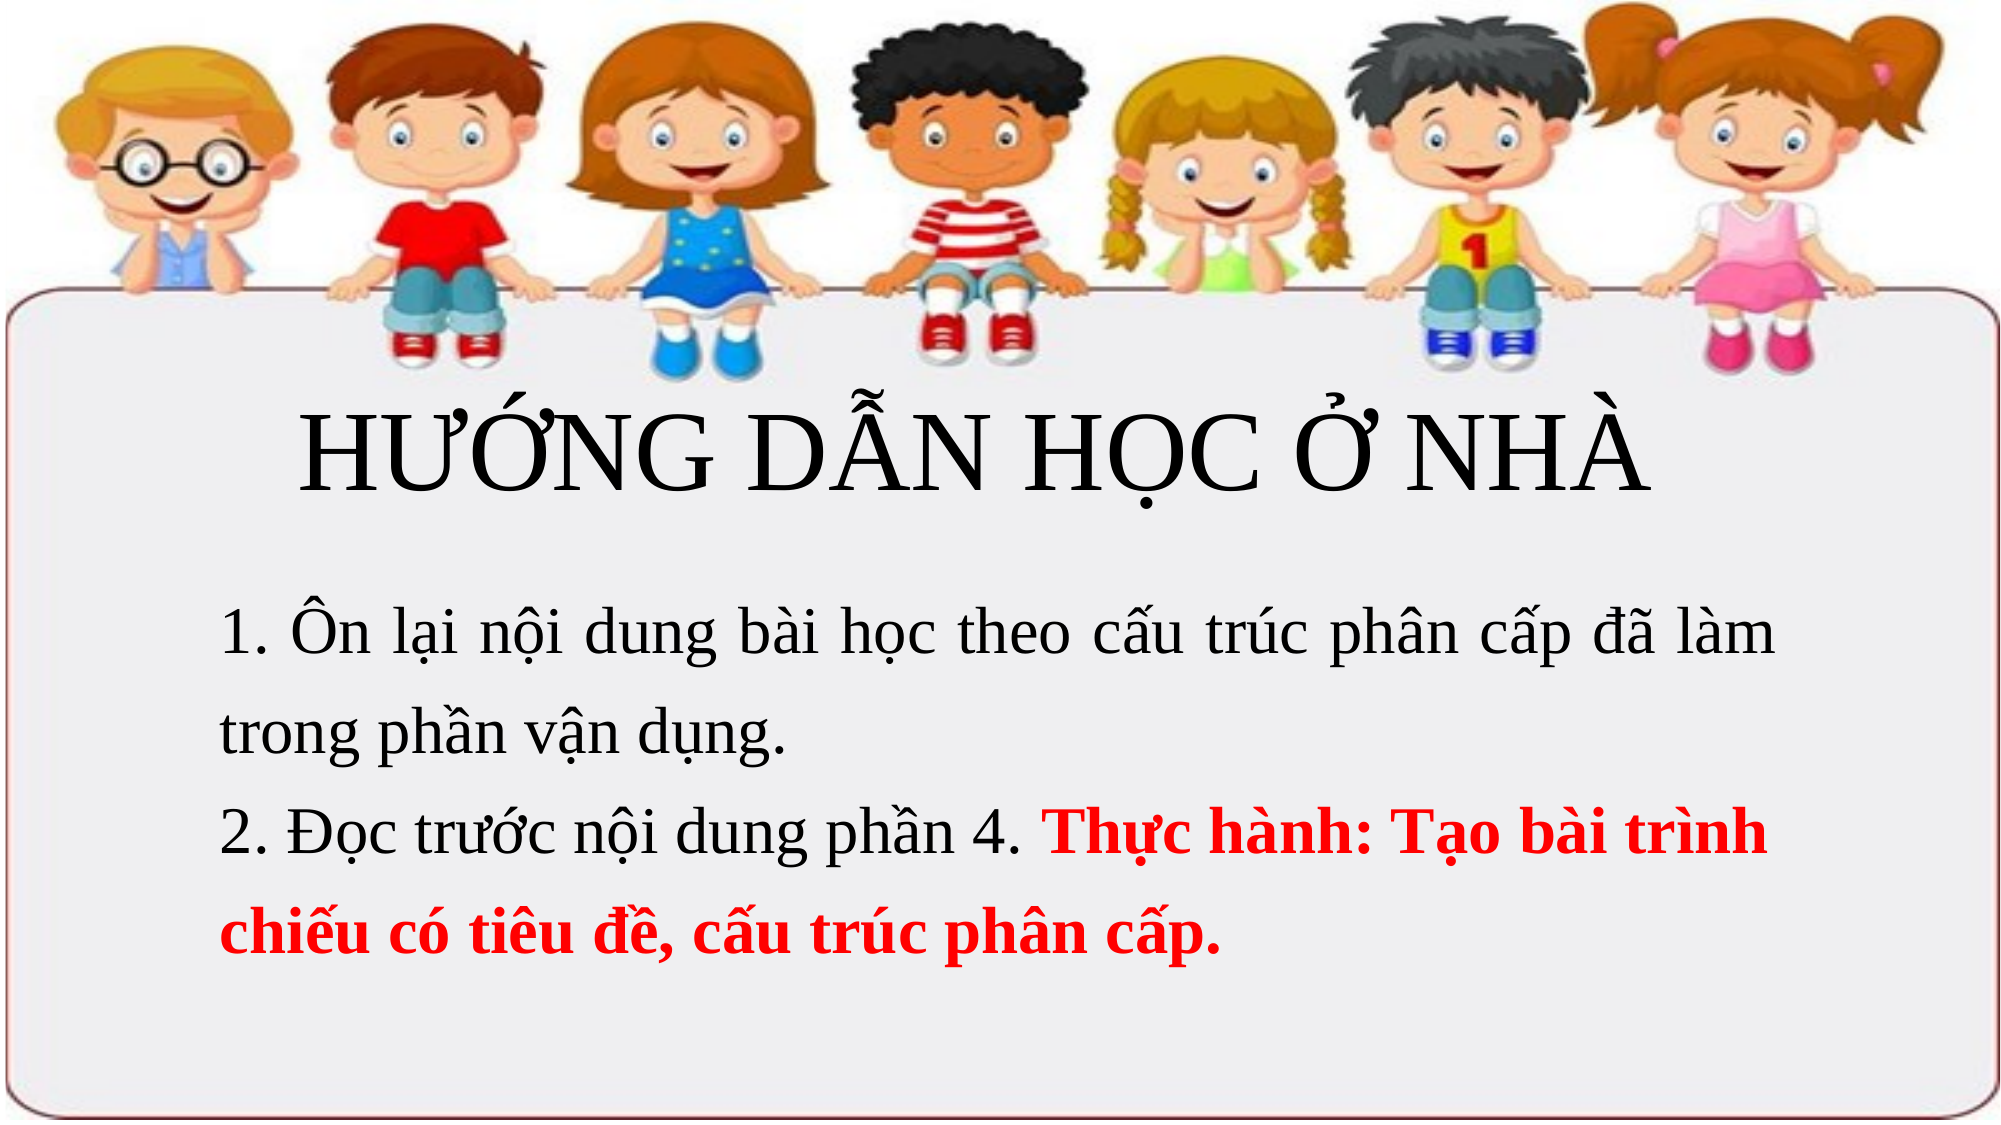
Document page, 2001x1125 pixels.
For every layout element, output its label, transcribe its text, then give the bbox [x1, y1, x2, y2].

text_box 1. Ôn lại nội dung bài học theo cấu trúc phân cấp đã làm trong phần vận dụng. 2. Đọc trước nội dung phần 4. Thực hành: Tạo bài trình chiếu có tiêu đề, cấu trúc phân cấp. [205, 559, 1795, 974]
text_box HƯỚNG DẪN HỌC Ở NHÀ [282, 368, 1668, 521]
picture [5, 0, 2001, 1120]
